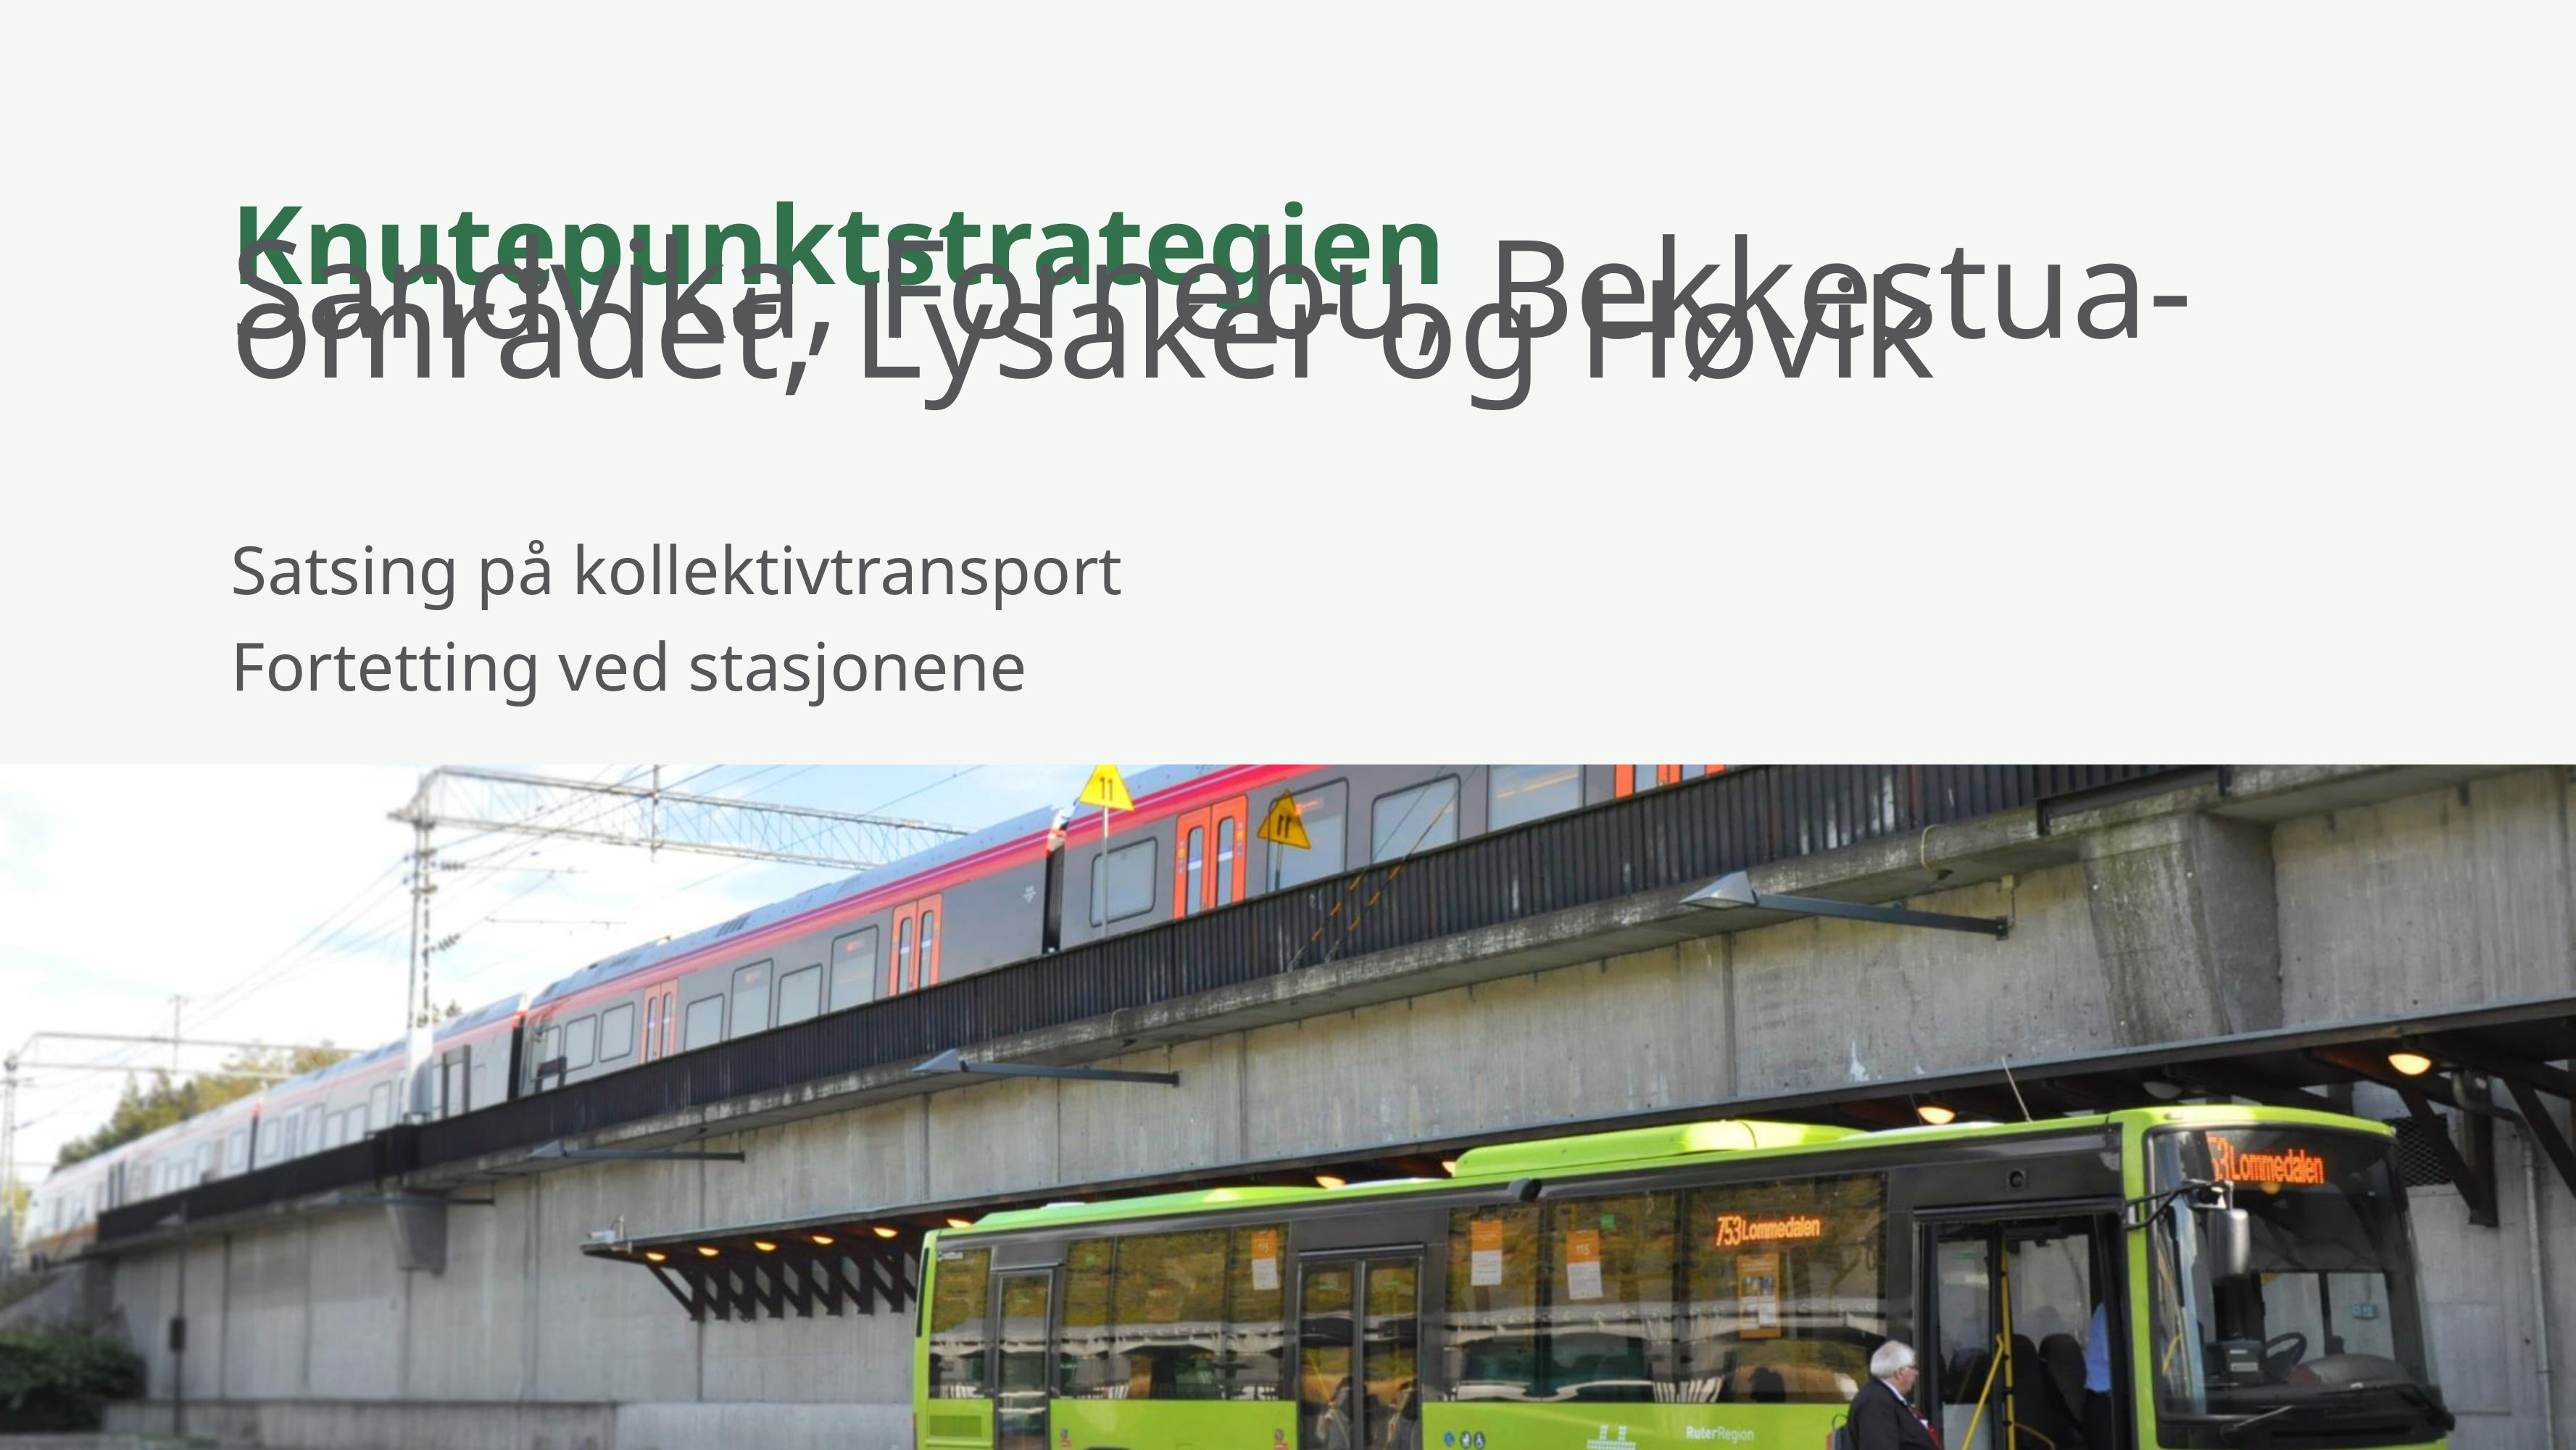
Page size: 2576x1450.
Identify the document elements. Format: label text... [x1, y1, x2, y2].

picture [0, 764, 2576, 1450]
list Sandvika, Fornebu, Bekkestua-området, Lysaker og Høvik [231, 325, 2351, 408]
title Knutepunktstrategien [231, 92, 2351, 307]
list Satsing på kollektivtransport Fortetting ved stasjonene [231, 426, 2351, 686]
